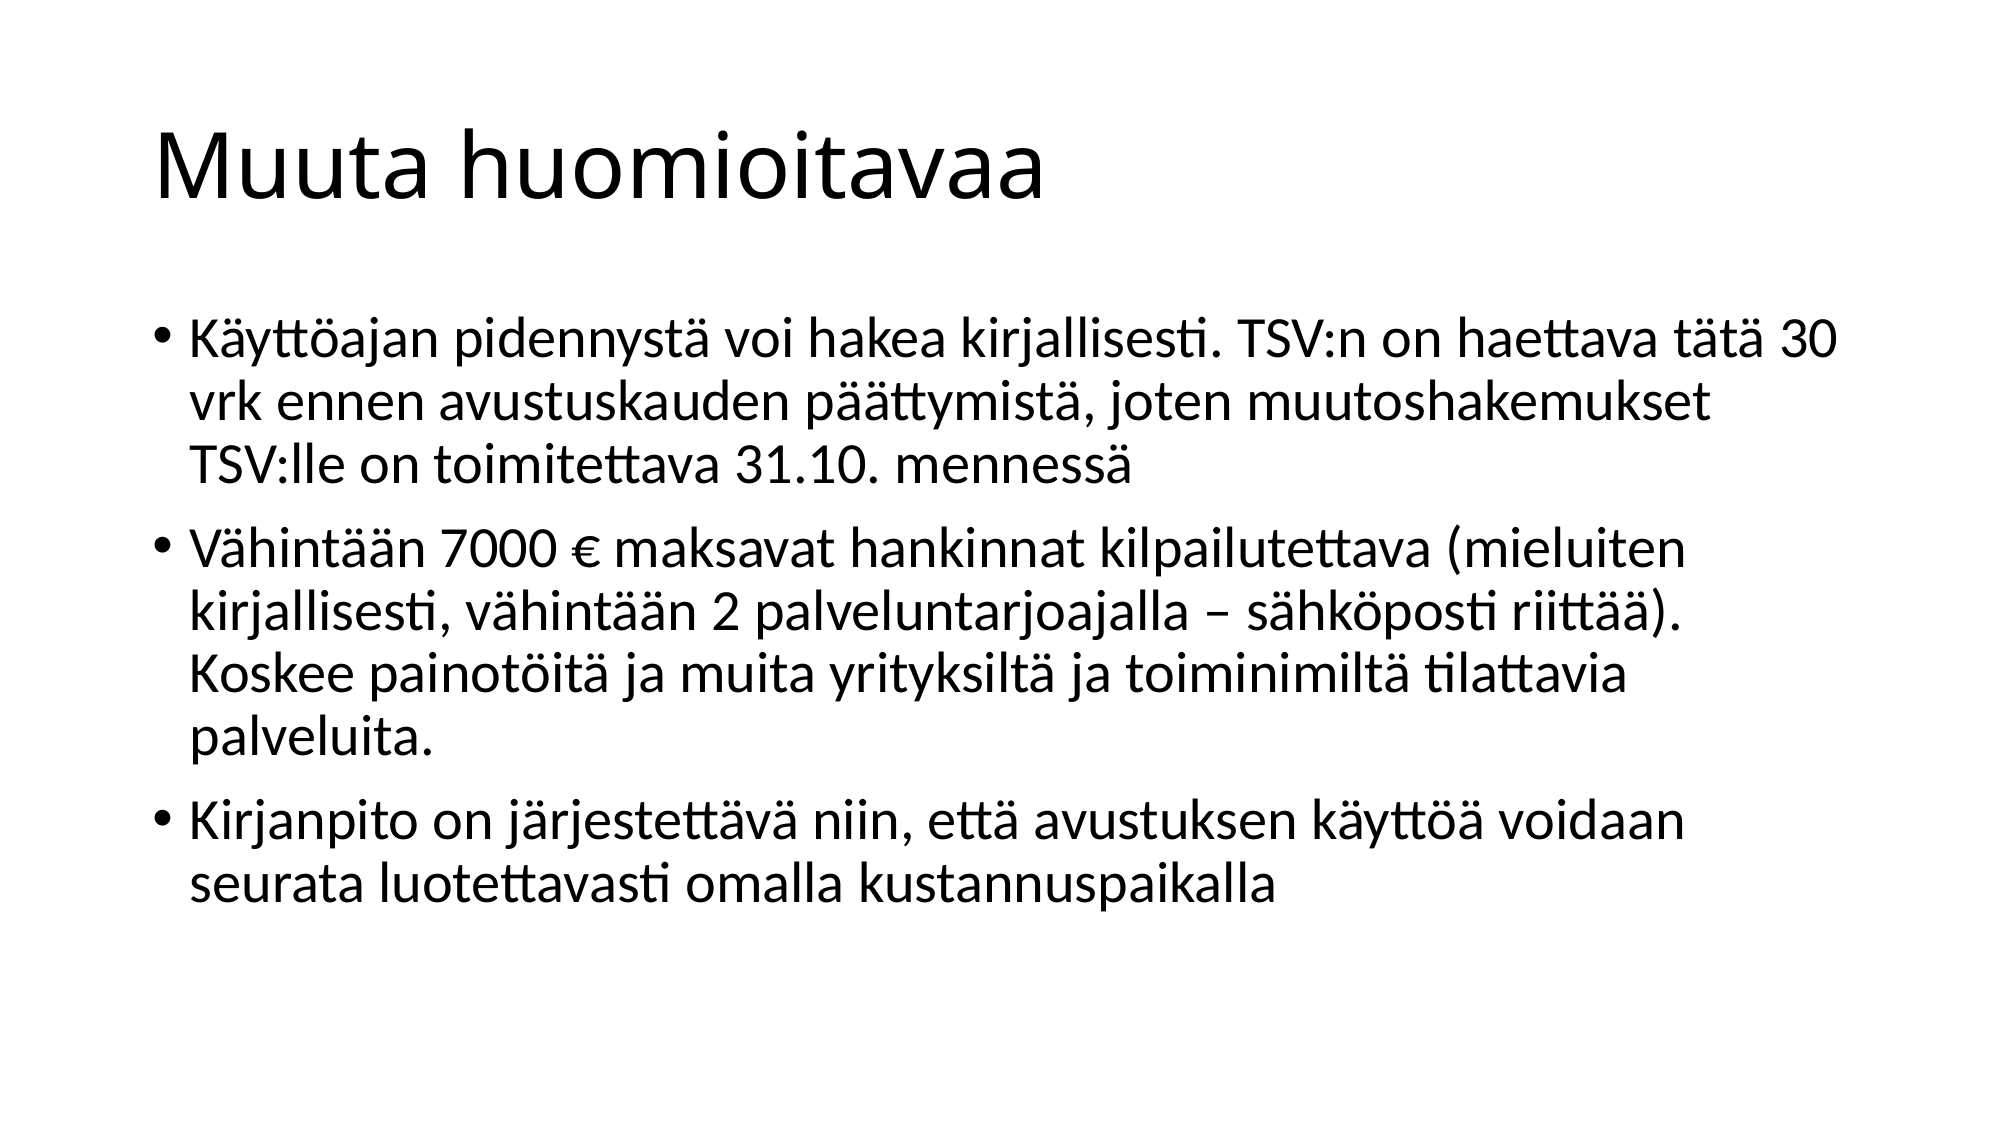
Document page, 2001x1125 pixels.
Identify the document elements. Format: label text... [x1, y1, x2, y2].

list Käyttöajan pidennystä voi hakea kirjallisesti. TSV:n on haettava tätä 30 vrk ennen avustuskauden päättymistä, joten muutoshakemukset TSV:lle on toimitettava 31.10. mennessä Vähintään 7000 € maksavat hankinnat kilpailutettava (mieluiten kirjallisesti, vähintään 2 palveluntarjoajalla – sähköposti riittää). Koskee painotöitä ja muita yrityksiltä ja toiminimiltä tilattavia palveluita. Kirjanpito on järjestettävä niin, että avustuksen käyttöä voidaan seurata luotettavasti omalla kustannuspaikalla [137, 299, 1863, 1014]
title Muuta huomioitavaa [137, 59, 1863, 278]
